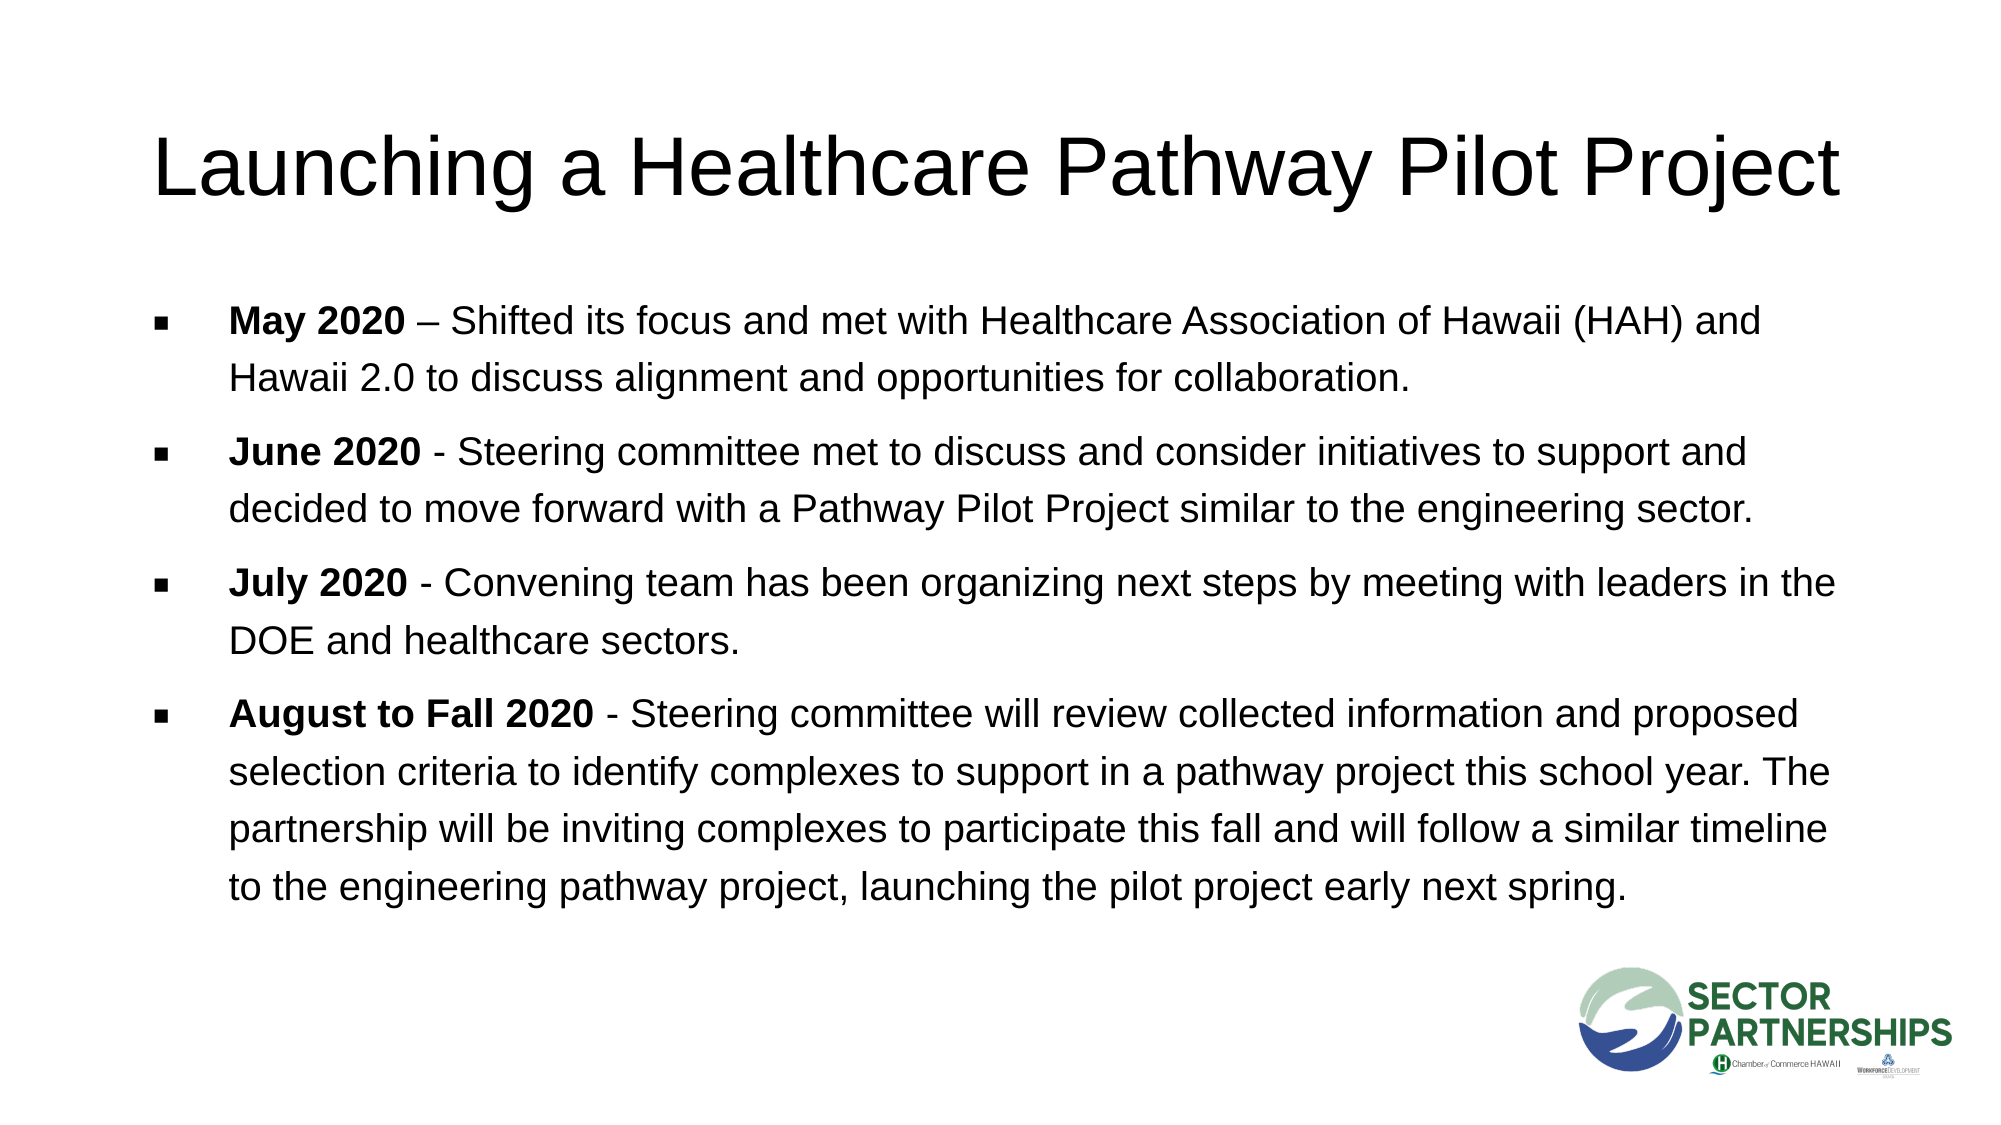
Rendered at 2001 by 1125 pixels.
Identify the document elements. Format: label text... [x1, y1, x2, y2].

list May 2020 – Shifted its focus and met with Healthcare Association of Hawaii (HAH) and Hawaii 2.0 to discuss alignment and opportunities for collaboration. June 2020 - Steering committee met to discuss and consider initiatives to support and decided to move forward with a Pathway Pilot Project similar to the engineering sector. July 2020 - Convening team has been organizing next steps by meeting with leaders in the DOE and healthcare sectors. August to Fall 2020 - Steering committee will review collected information and proposed selection criteria to identify complexes to support in a pathway project this school year. The partnership will be inviting complexes to participate this fall and will follow a similar timeline to the engineering pathway project, launching the pilot project early next spring. [137, 277, 1863, 992]
title Launching a Healthcare Pathway Pilot Project [137, 59, 1863, 277]
picture [1571, 943, 1958, 1103]
